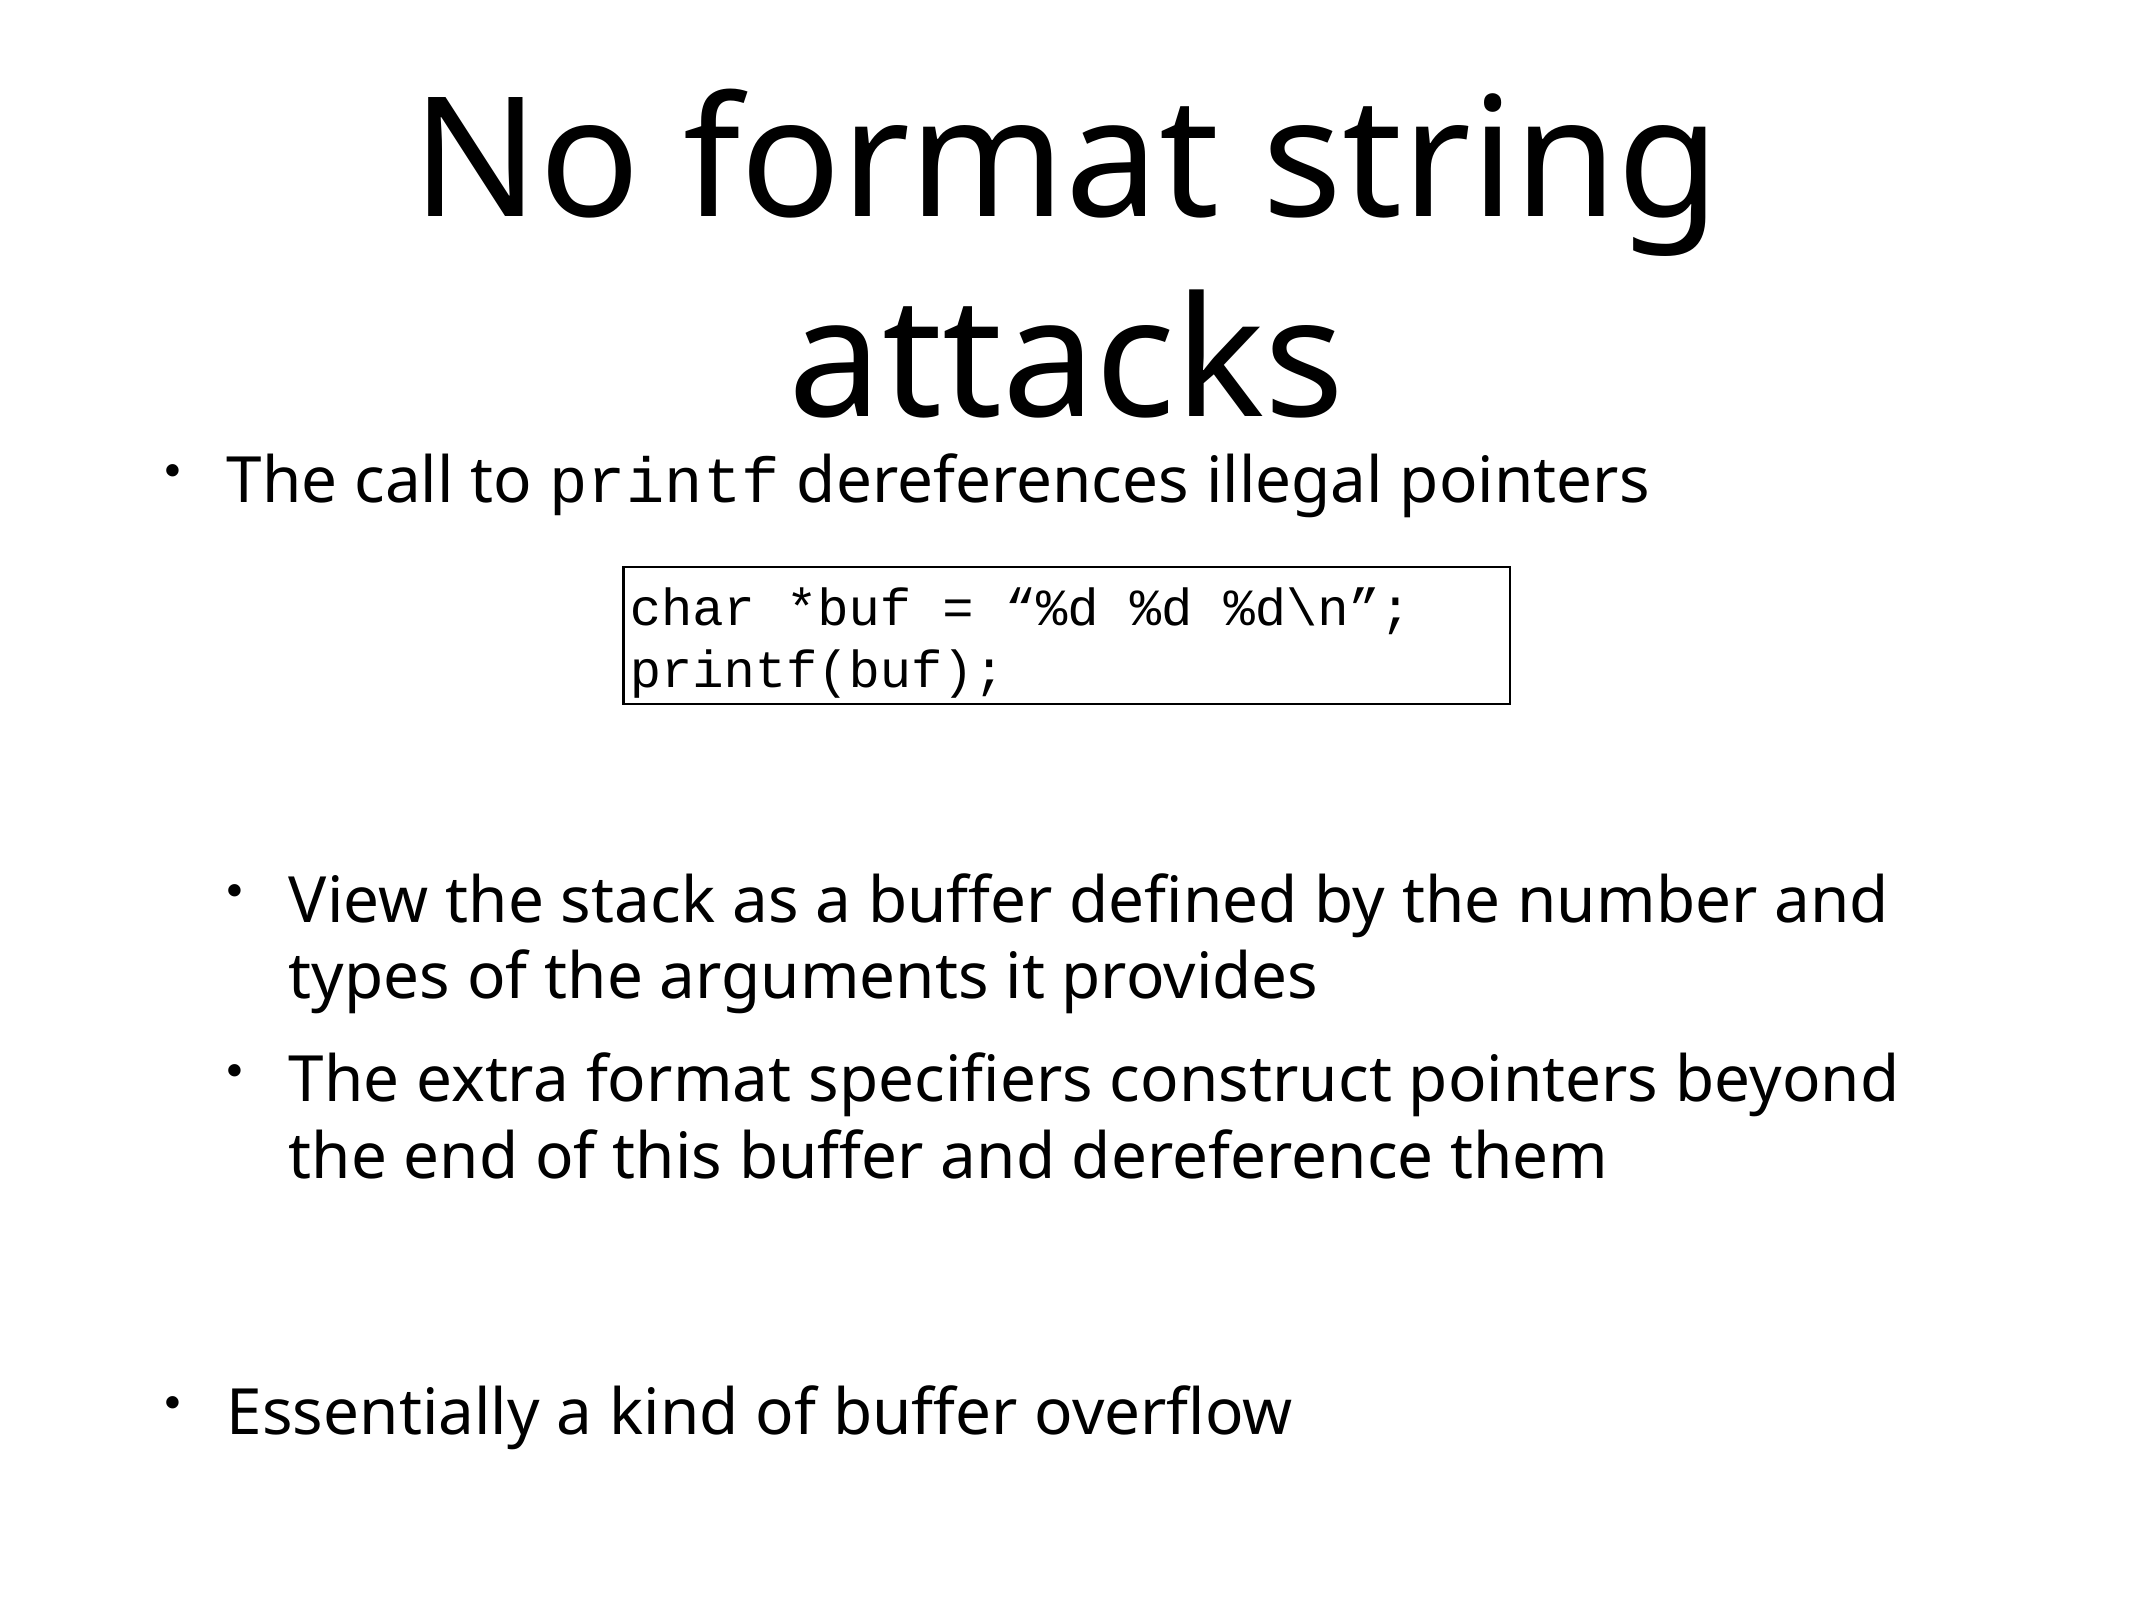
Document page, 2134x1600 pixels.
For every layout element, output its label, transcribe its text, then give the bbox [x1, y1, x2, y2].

list The call to printf dereferences illegal pointers View the stack as a buffer defined by the number and types of the arguments it provides The extra format specifiers construct pointers beyond the end of this buffer and dereference them Essentially a kind of buffer overflow [155, 426, 1978, 1459]
text_box char *buf = “%d %d %d\n”; printf(buf); [623, 566, 1510, 705]
title No format string attacks [155, 72, 1978, 426]
